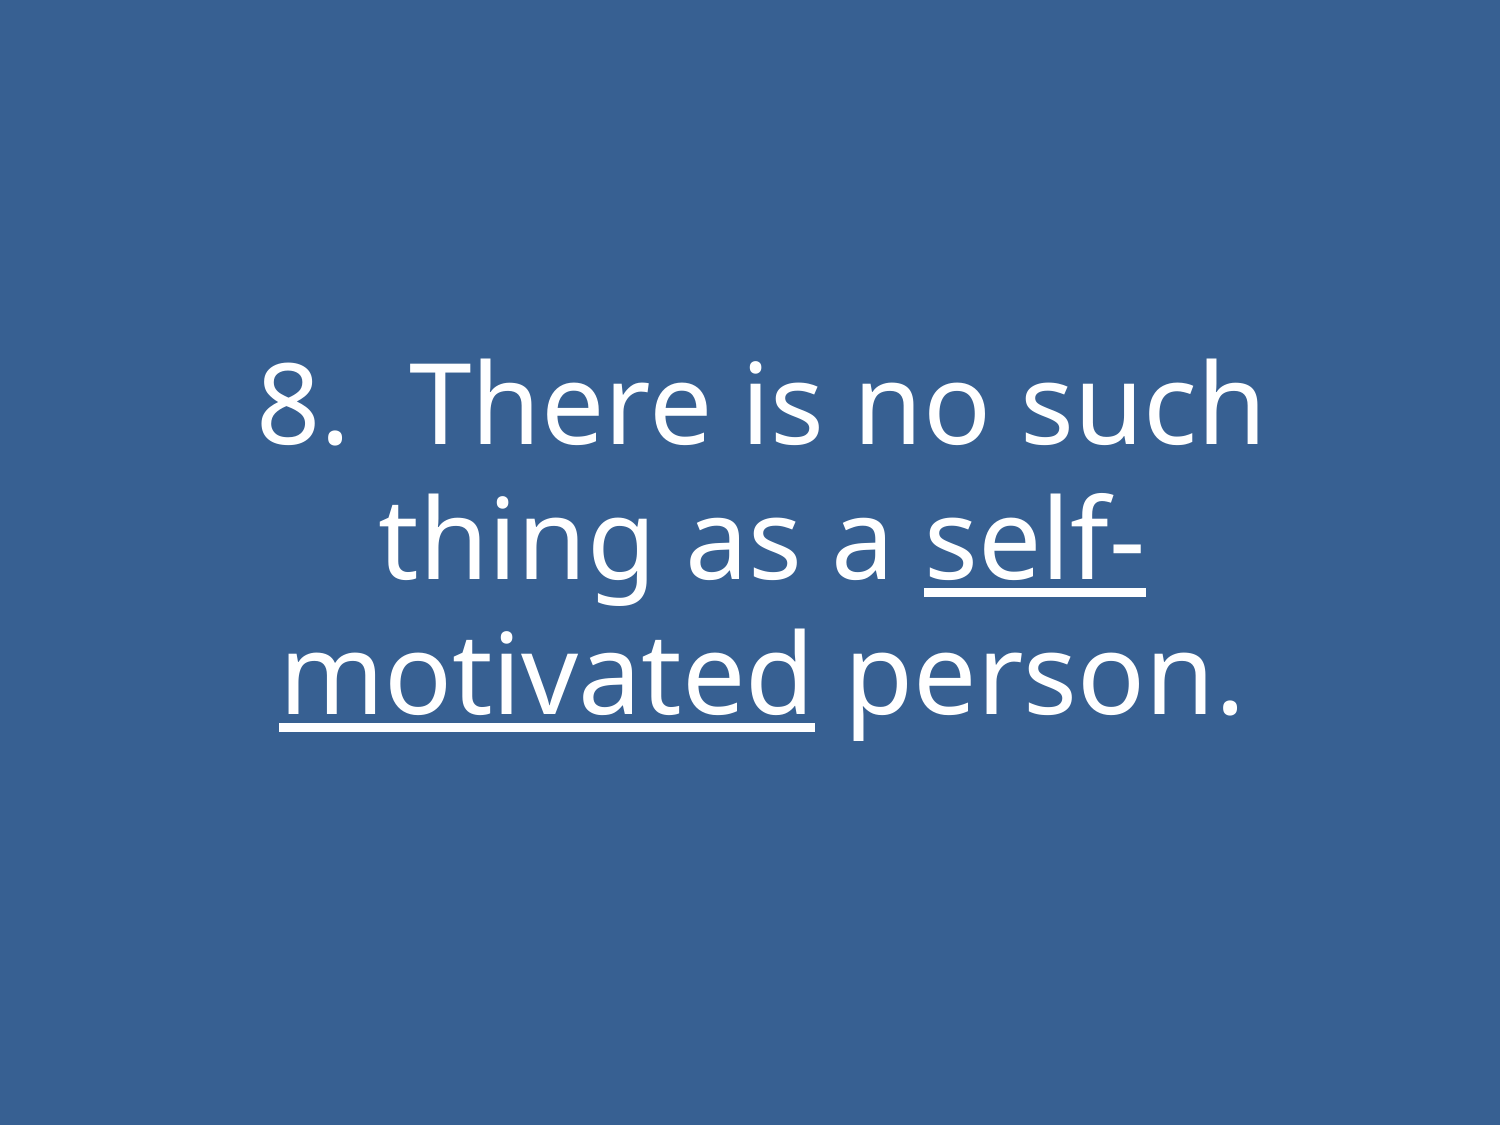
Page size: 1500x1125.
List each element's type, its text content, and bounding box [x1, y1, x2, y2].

subtitle 8. There is no such thing as a self-motivated person. [137, 324, 1388, 1063]
